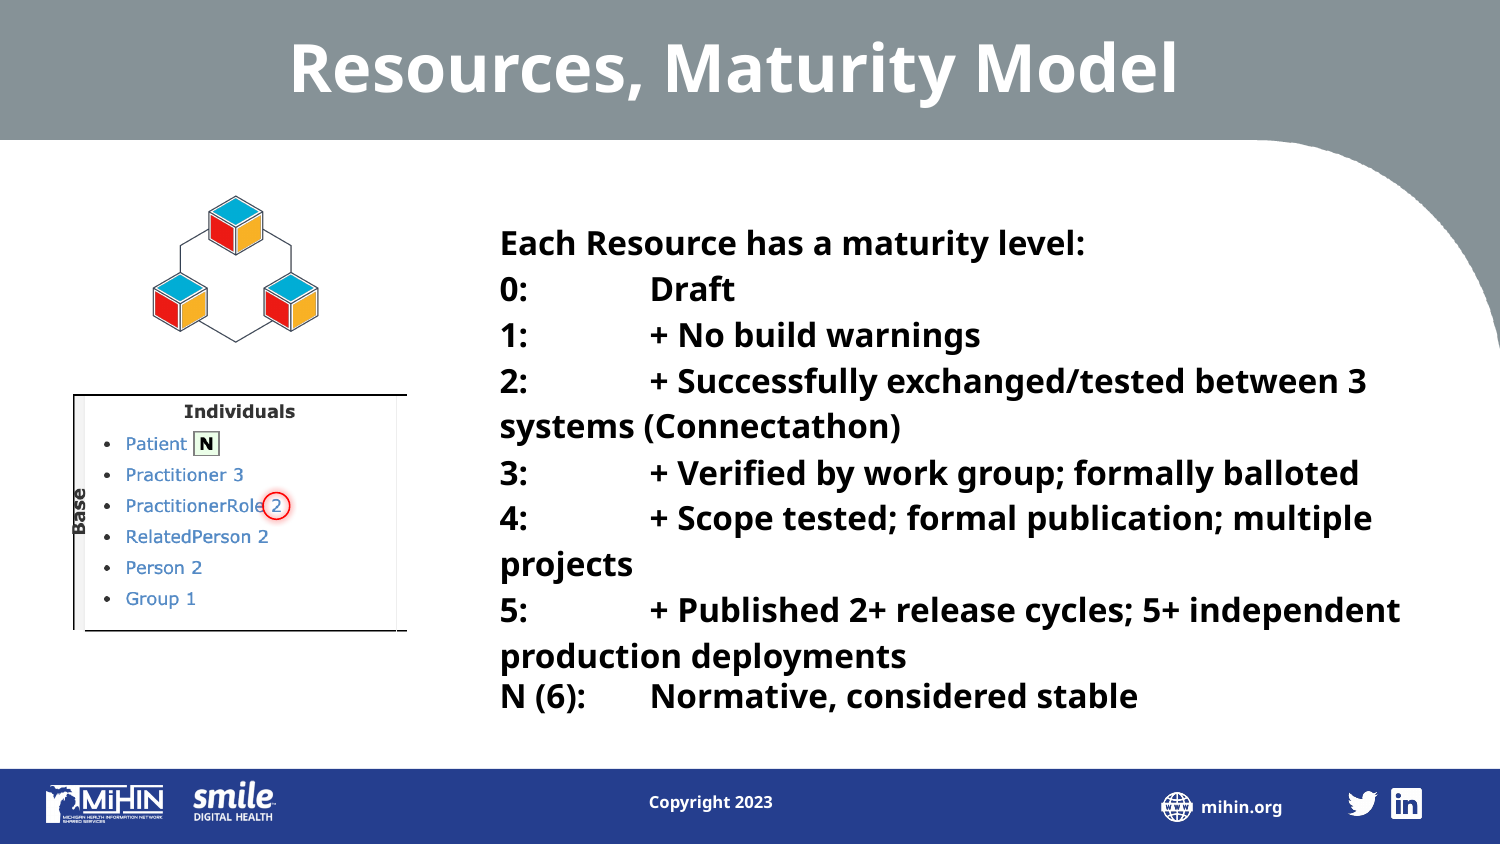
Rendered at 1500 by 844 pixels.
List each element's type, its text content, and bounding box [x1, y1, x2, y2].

picture [46, 785, 163, 823]
picture [0, 0, 1500, 844]
title Resources, Maturity Model [251, 20, 1218, 112]
text_box Each Resource has a maturity level: 0: Draft 1: + No build warnings 2: + Successfully exchanged/tested between 3 systems (Connectathon) 3: + Verified by work group; formally balloted 4: + Scope tested; formal publication; multiple projects 5: + Published 2+ release cycles; 5+ independent production deployments N (6): Normative, considered stable [488, 281, 1436, 651]
picture [1347, 791, 1378, 816]
picture [1391, 788, 1422, 819]
picture [1161, 792, 1193, 822]
